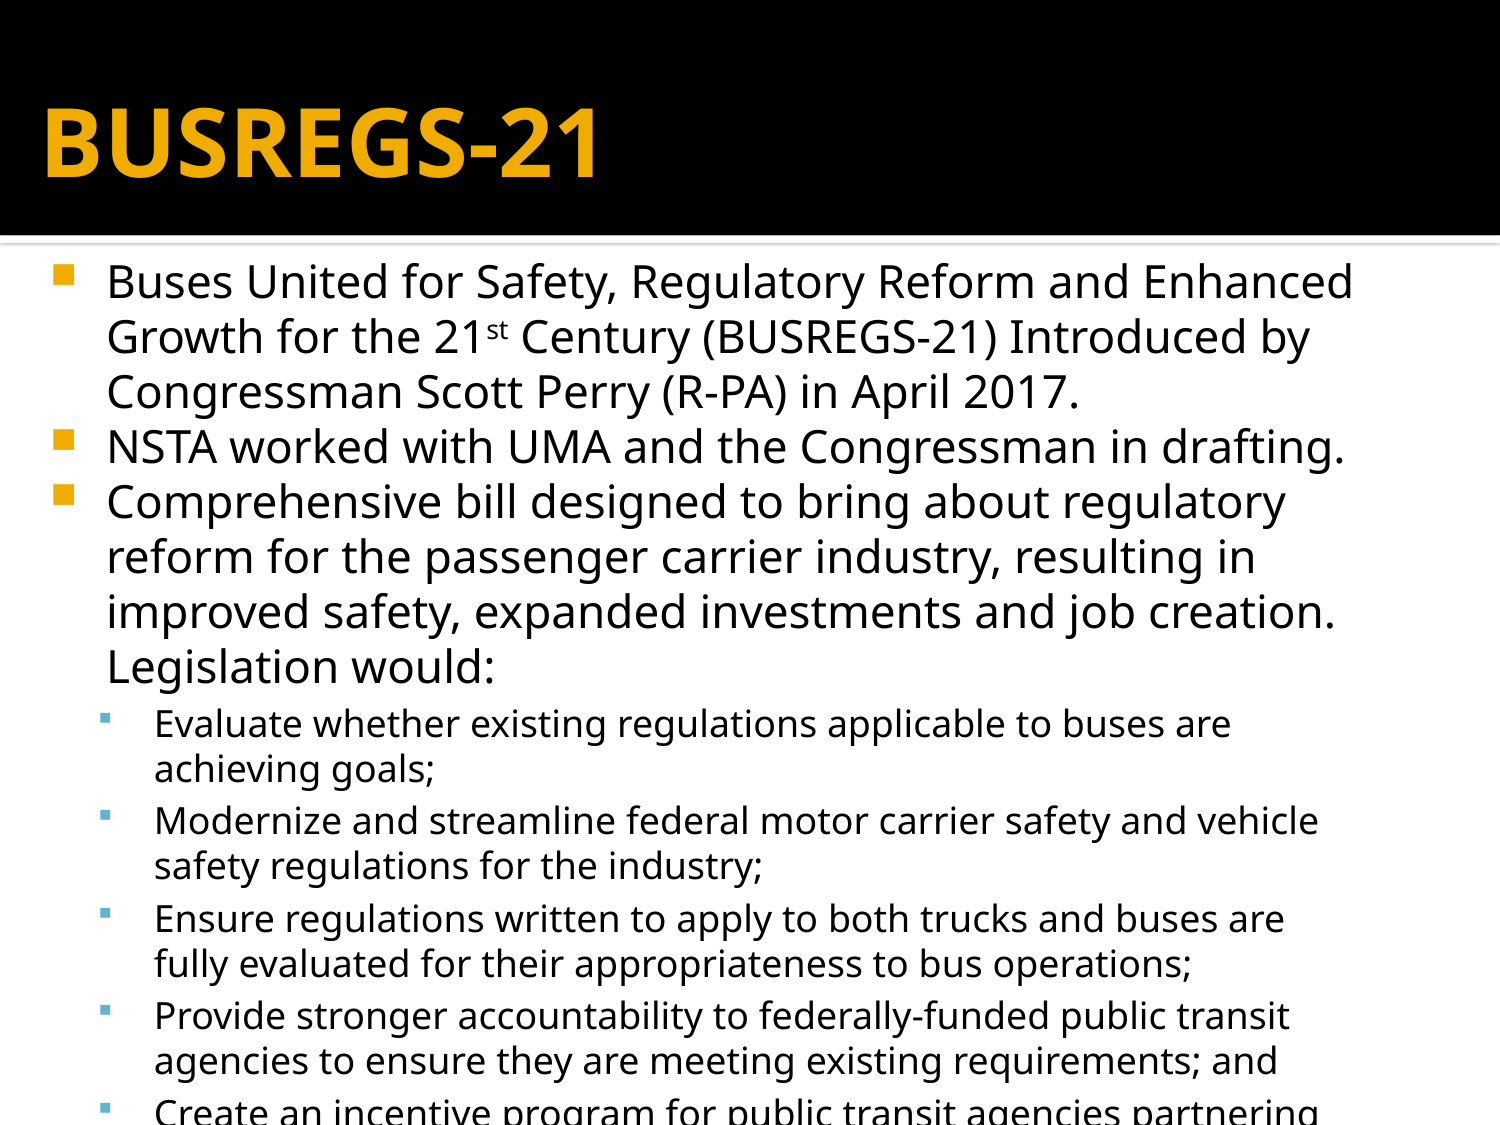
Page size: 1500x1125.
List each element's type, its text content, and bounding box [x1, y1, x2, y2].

title BUSREGS-21 [24, 45, 1463, 233]
list Buses United for Safety, Regulatory Reform and Enhanced Growth for the 21st Century (BUSREGS-21) Introduced by Congressman Scott Perry (R-PA) in April 2017. NSTA worked with UMA and the Congressman in drafting. Comprehensive bill designed to bring about regulatory reform for the passenger carrier industry, resulting in improved safety, expanded investments and job creation. Legislation would: Evaluate whether existing regulations applicable to buses are achieving goals; Modernize and streamline federal motor carrier safety and vehicle safety regulations for the industry; Ensure regulations written to apply to both trucks and buses are fully evaluated for their appropriateness to bus operations; Provide stronger accountability to federally-funded public transit agencies to ensure they are meeting existing requirements; and Create an incentive program for public transit agencies partnering with the private sector. [24, 237, 1375, 1063]
